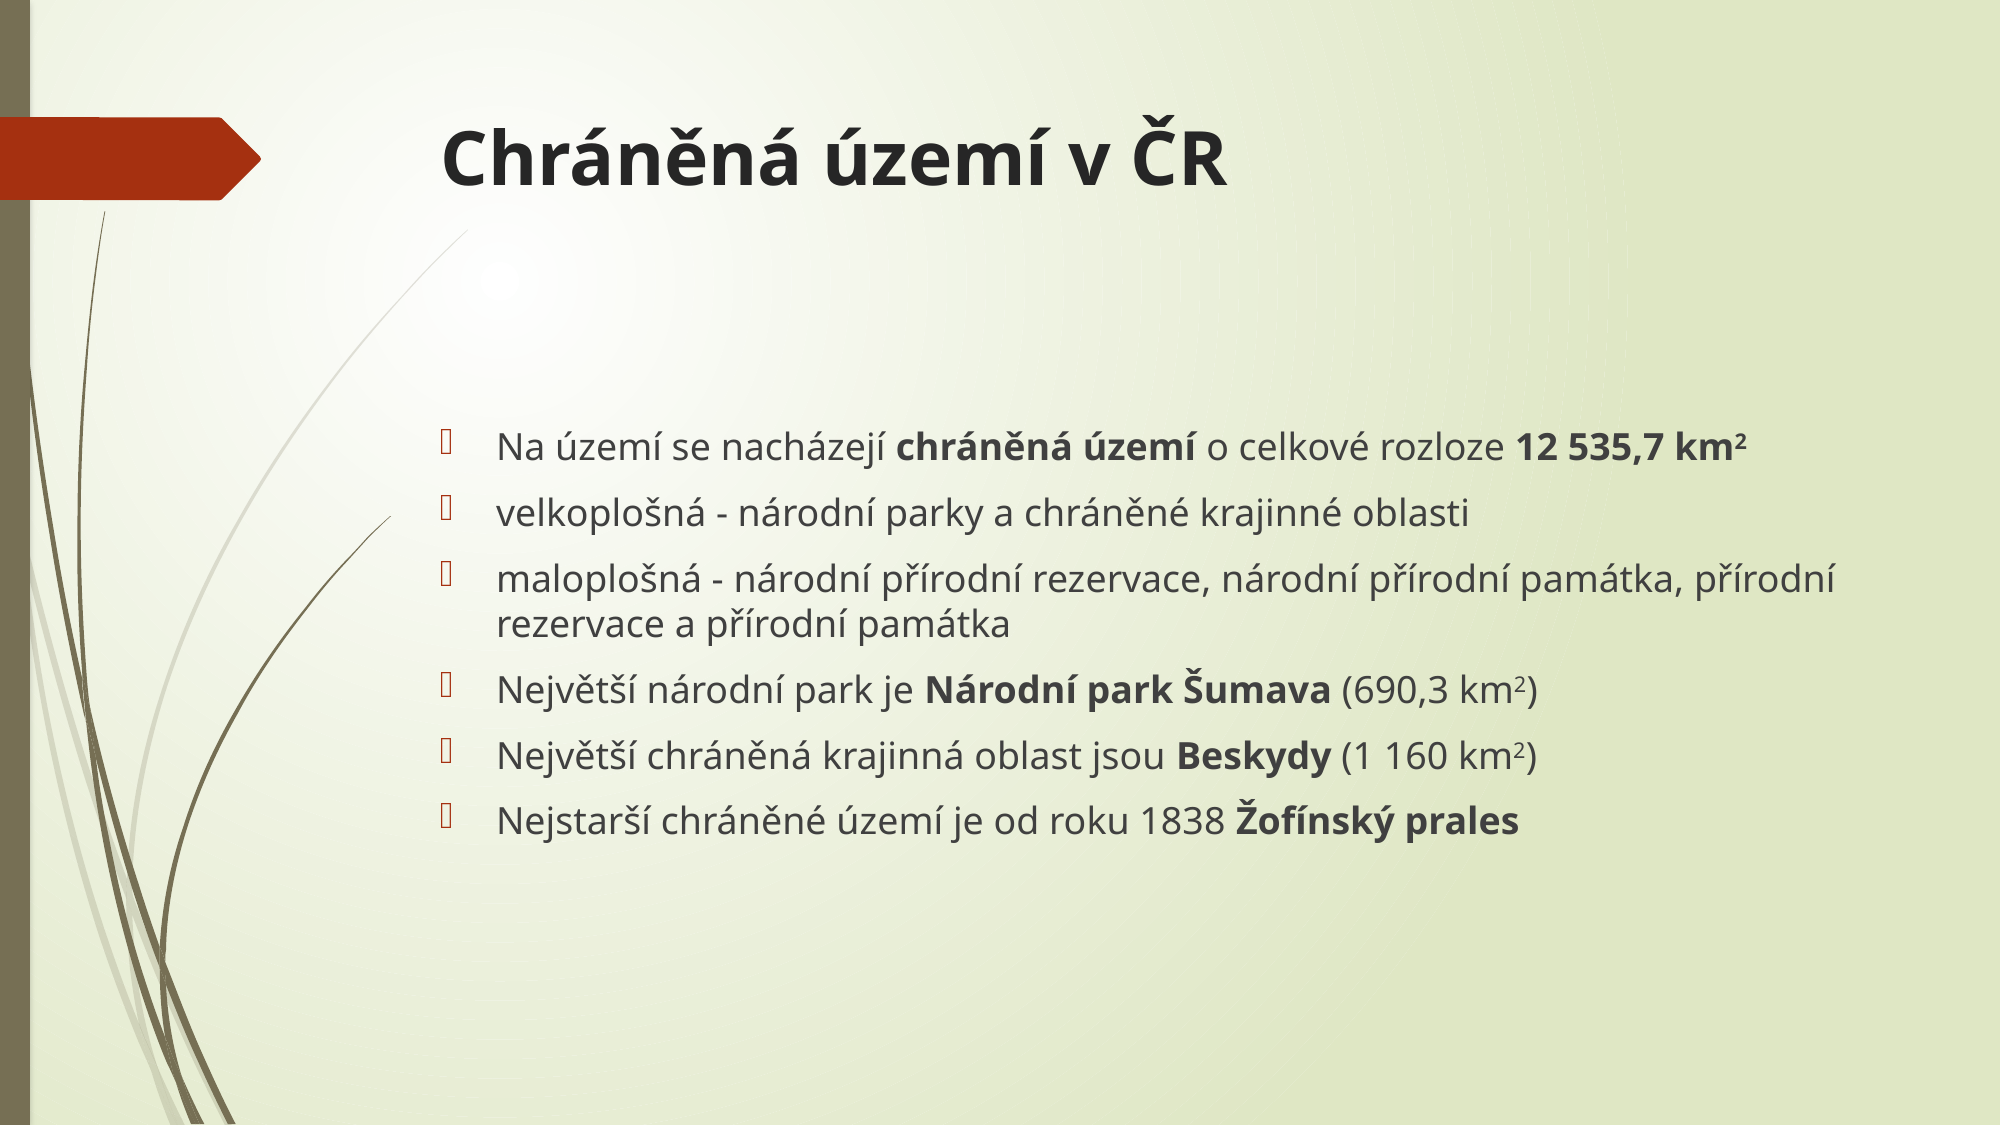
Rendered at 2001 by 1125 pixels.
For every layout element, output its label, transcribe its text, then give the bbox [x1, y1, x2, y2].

title Chráněná území v ČR [425, 102, 1888, 313]
list Na území se nacházejí chráněná území o celkové rozloze 12 535,7 km2 velkoplošná - národní parky a chráněné krajinné oblasti maloplošná - národní přírodní rezervace, národní přírodní památka, přírodní rezervace a přírodní památka Největší národní park je Národní park Šumava (690,3 km2) Největší chráněná krajinná oblast jsou Beskydy (1 160 km2) Nejstarší chráněné území je od roku 1838 Žofínský prales [424, 350, 1888, 970]
